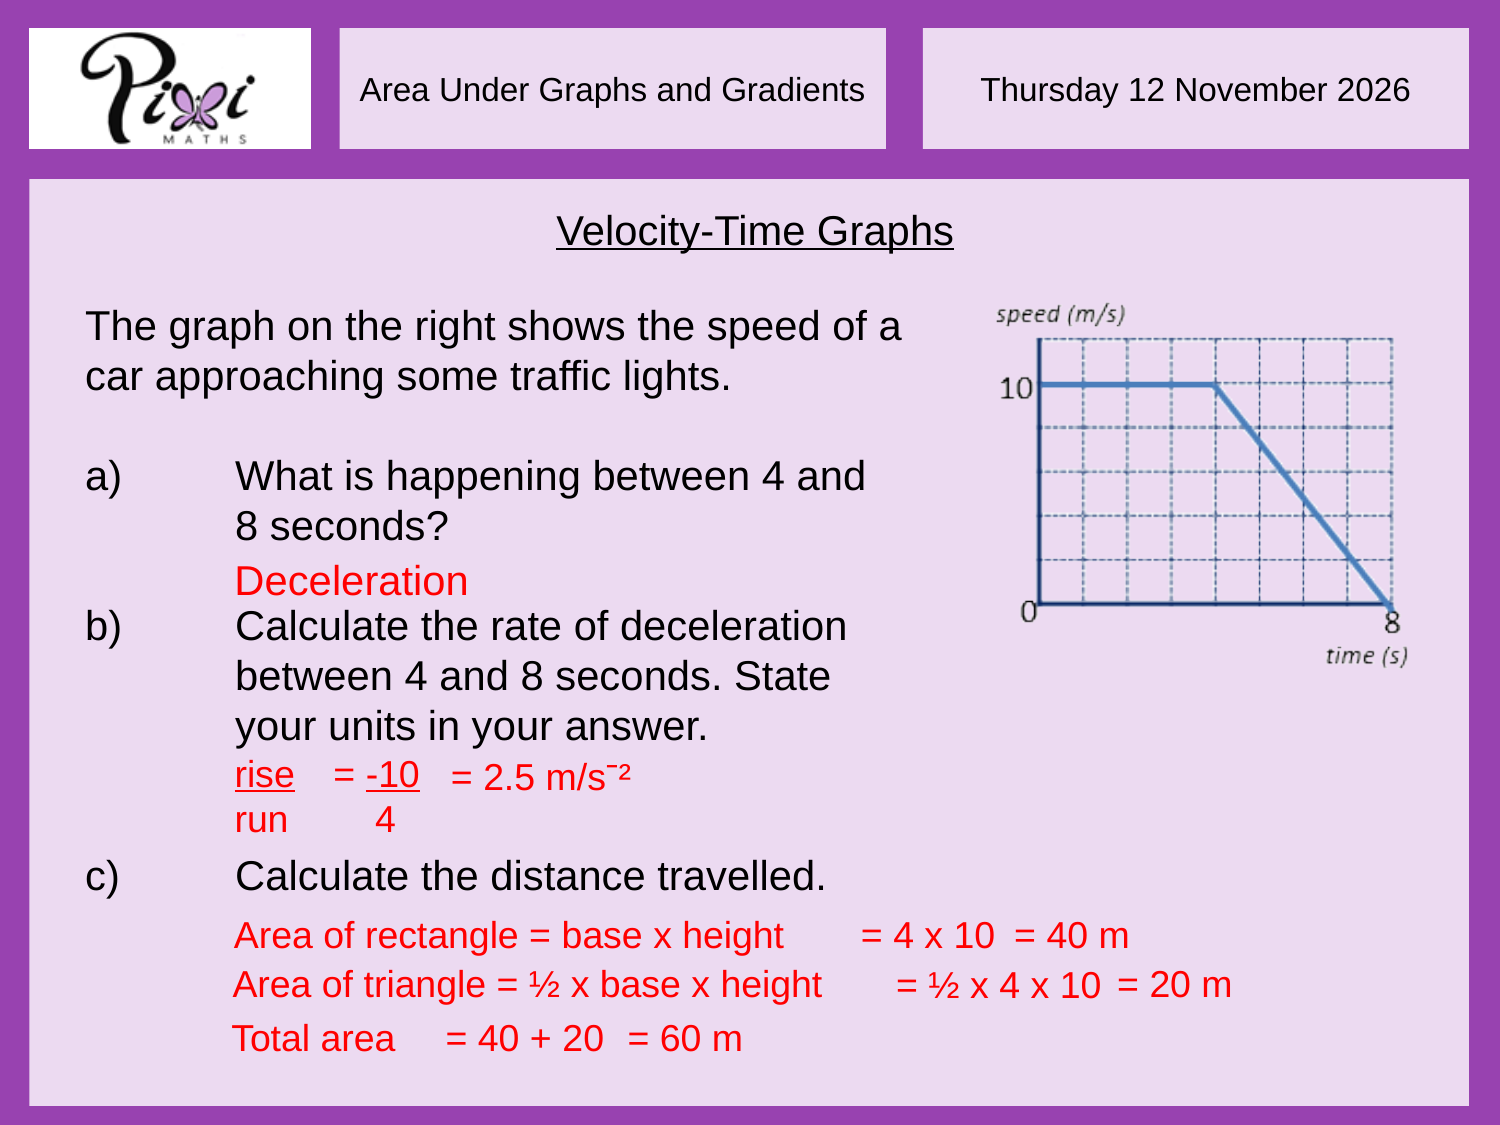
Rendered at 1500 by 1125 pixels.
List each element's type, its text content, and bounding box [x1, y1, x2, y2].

text_box Total area [216, 1007, 411, 1067]
text_box Deceleration [219, 546, 496, 612]
picture [0, 0, 1500, 1125]
text_box = 2.5 m/sˉ² [436, 745, 647, 806]
text_box rise run [219, 742, 310, 848]
text_box Area of triangle = ½ x base x height [217, 952, 838, 1013]
text_box = 60 m [612, 1007, 759, 1067]
text_box = 4 x 10 [846, 903, 999, 964]
text_box = ½ x 4 x 10 [881, 964, 1102, 1013]
text_box Area of rectangle = base x height [219, 903, 800, 964]
text_box = 20 m [1102, 952, 1248, 1013]
text_box = -10 4 [318, 742, 435, 848]
text_box Velocity-Time Graphs [64, 196, 1446, 262]
text_box = 40 m [999, 903, 1145, 964]
text_box The graph on the right shows the speed of a car approaching some traffic lights. a) What is happening between 4 and 8 seconds? b) Calculate the rate of deceleration between 4 and 8 seconds. State your units in your answer. c) Calculate the distance travelled. [70, 291, 939, 907]
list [985, 290, 1424, 682]
text_box = 40 + 20 [430, 1007, 612, 1067]
